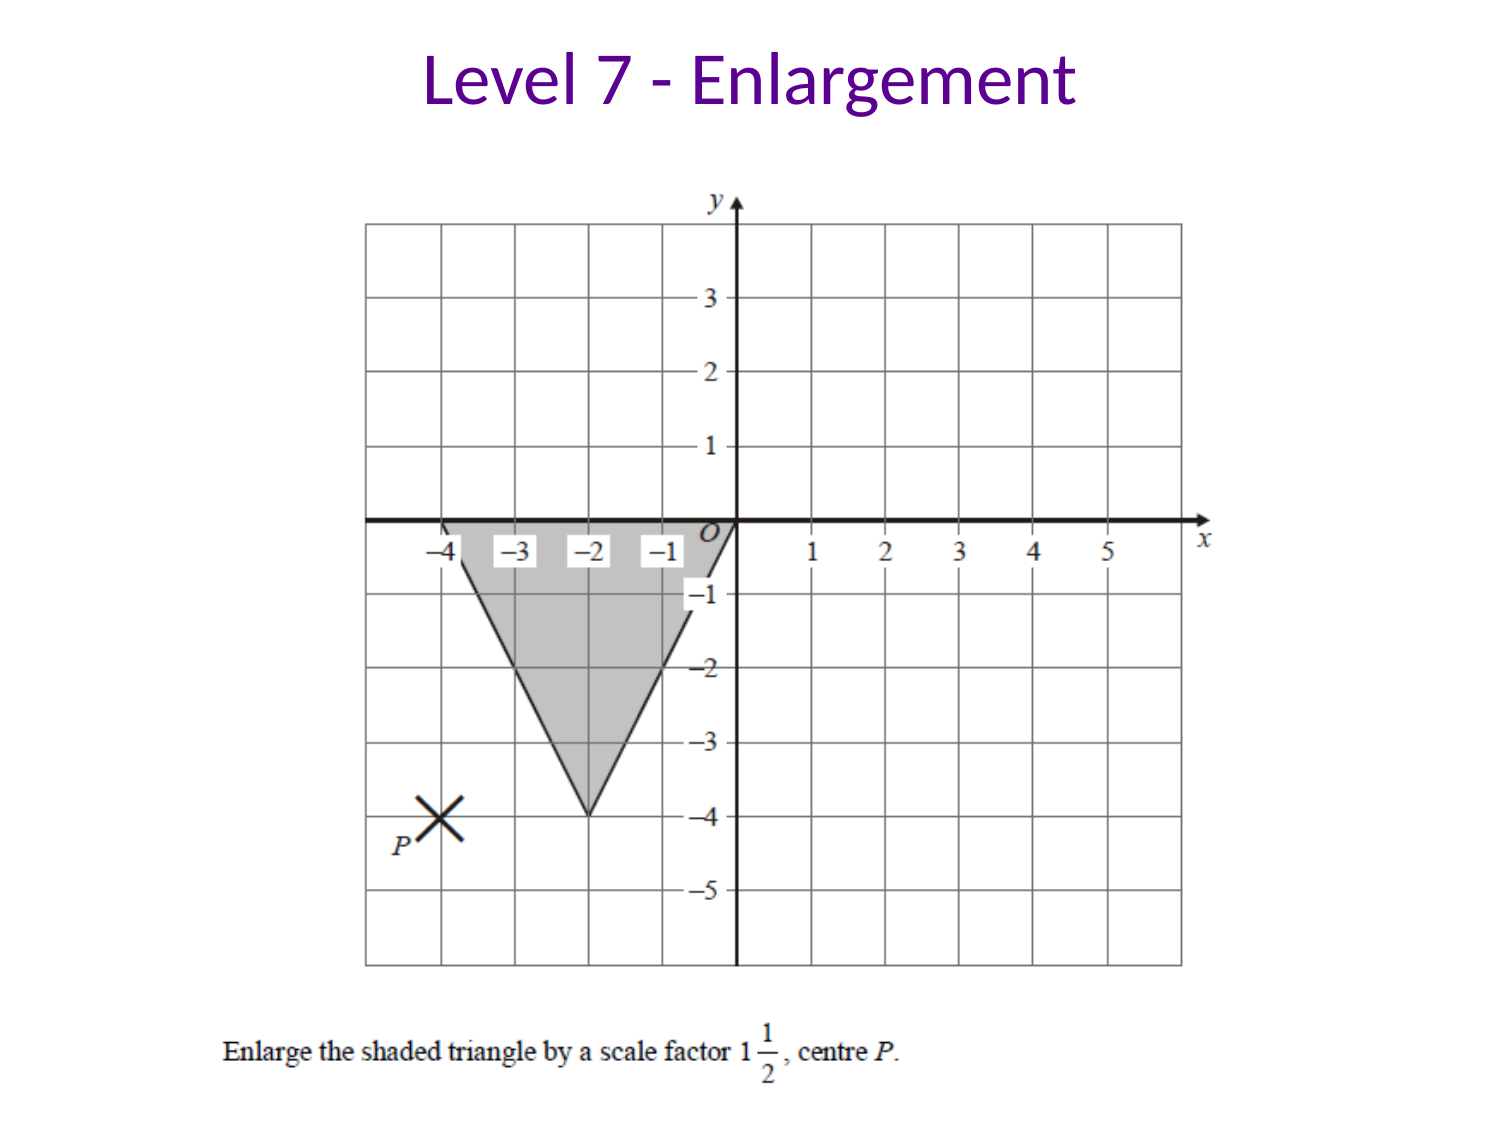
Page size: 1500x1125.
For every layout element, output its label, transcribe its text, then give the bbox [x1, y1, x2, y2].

picture [194, 109, 1217, 1102]
text_box Level 7 - Enlargement [24, 24, 1475, 125]
